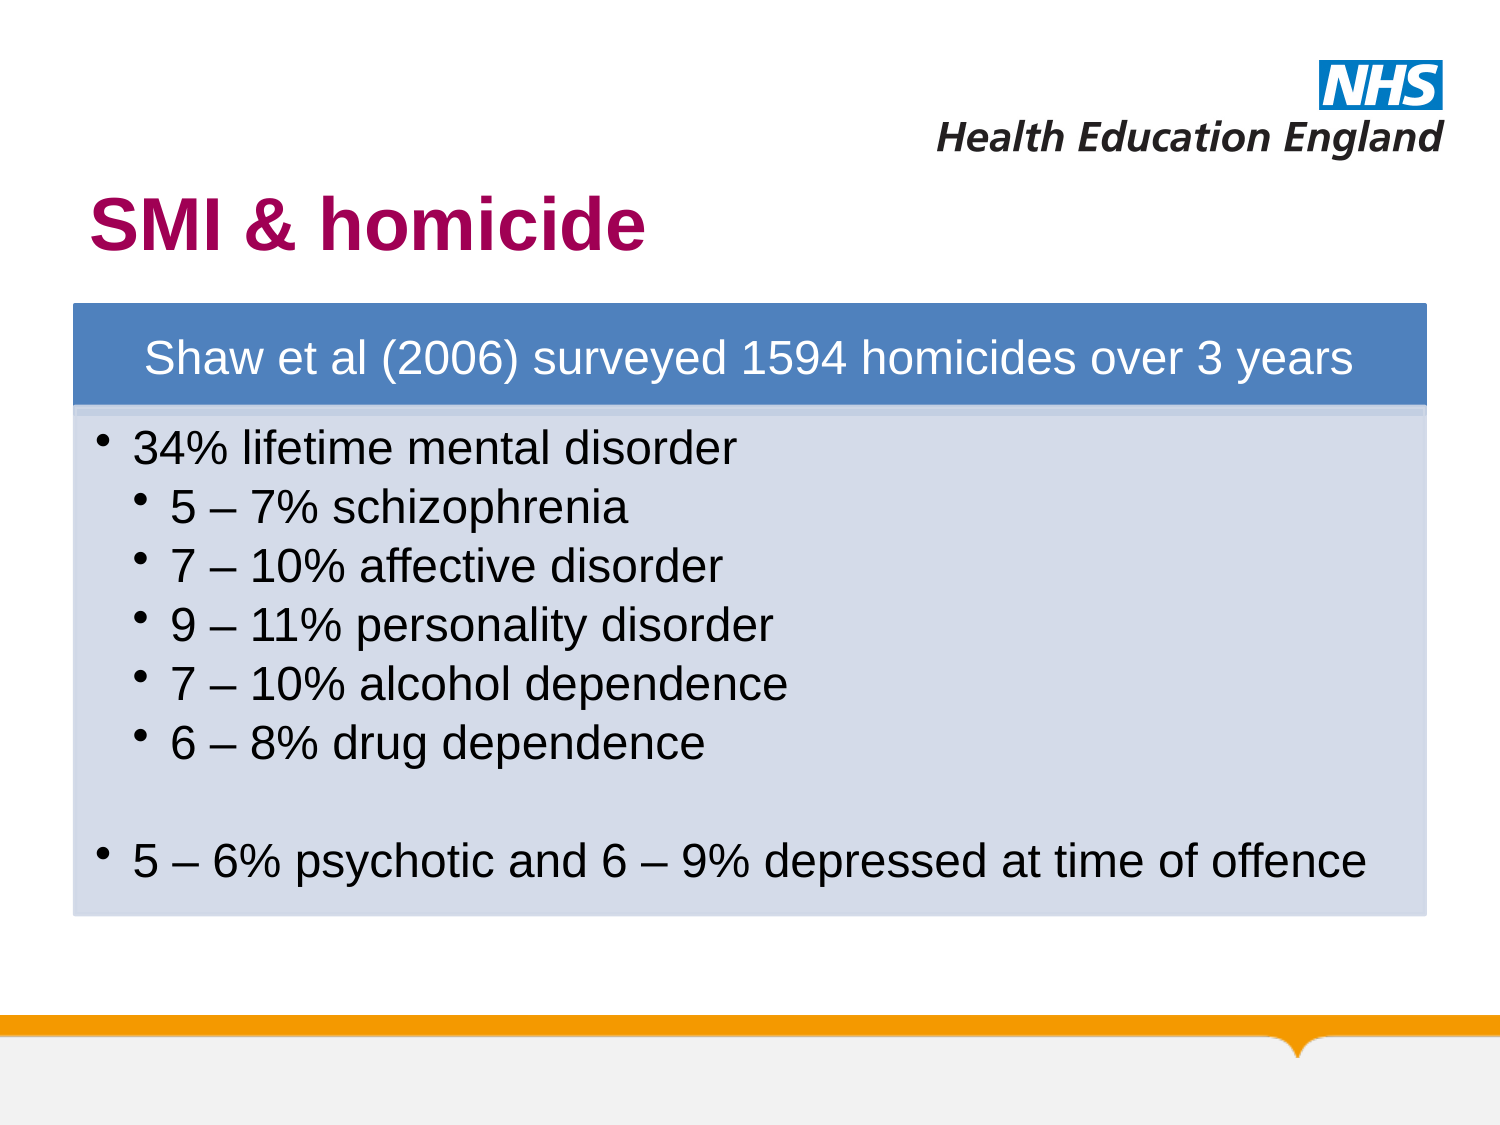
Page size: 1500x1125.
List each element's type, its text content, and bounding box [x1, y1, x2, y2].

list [74, 259, 1426, 954]
title SMI & homicide [75, 168, 1350, 257]
picture [936, 59, 1445, 161]
